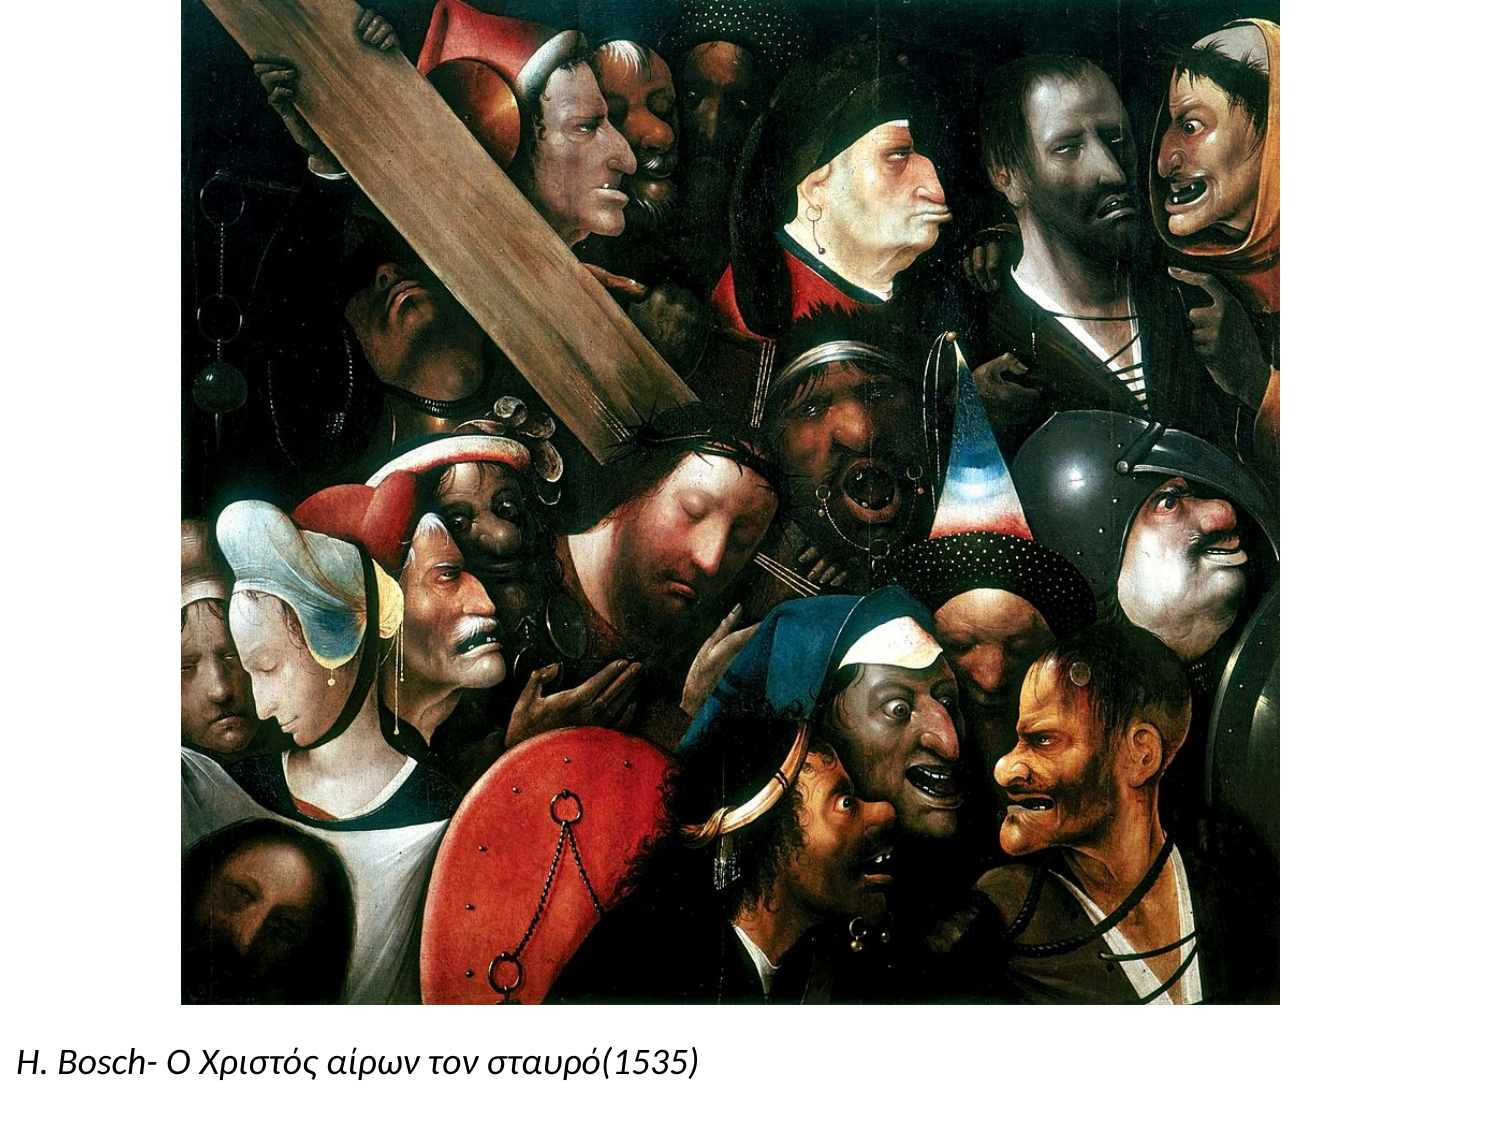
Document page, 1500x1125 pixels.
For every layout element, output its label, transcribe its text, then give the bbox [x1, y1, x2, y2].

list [181, 0, 1280, 1006]
title Η. Bosch- O Χριστός αίρων τον σταυρό(1535) [1, 994, 1185, 1125]
